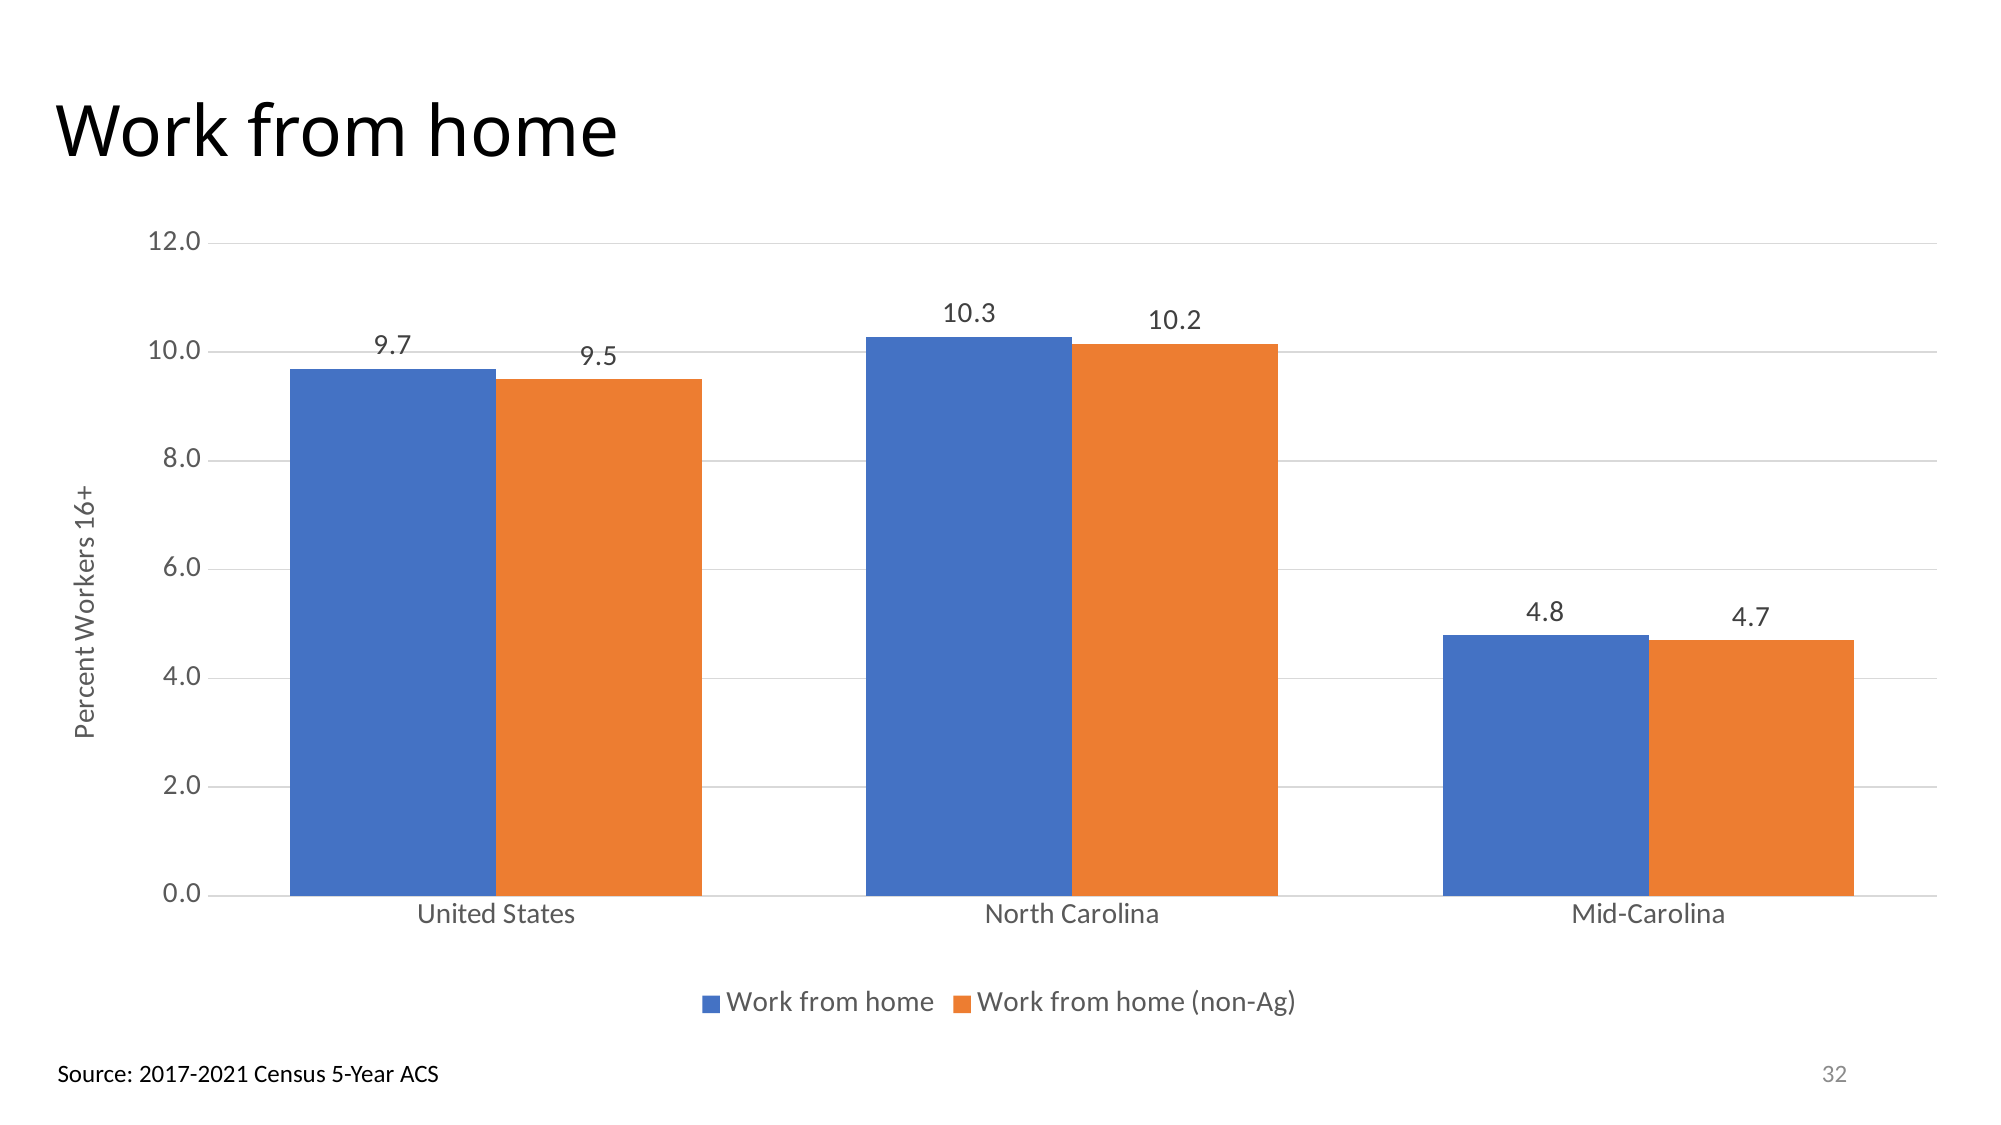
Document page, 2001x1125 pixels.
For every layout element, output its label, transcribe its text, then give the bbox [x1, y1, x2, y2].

title Work from home [40, 51, 1955, 214]
slide_number 32 [1412, 1042, 1863, 1103]
chart [40, 214, 1960, 1026]
text_box Source: 2017-2021 Census 5-Year ACS [42, 1049, 455, 1095]
